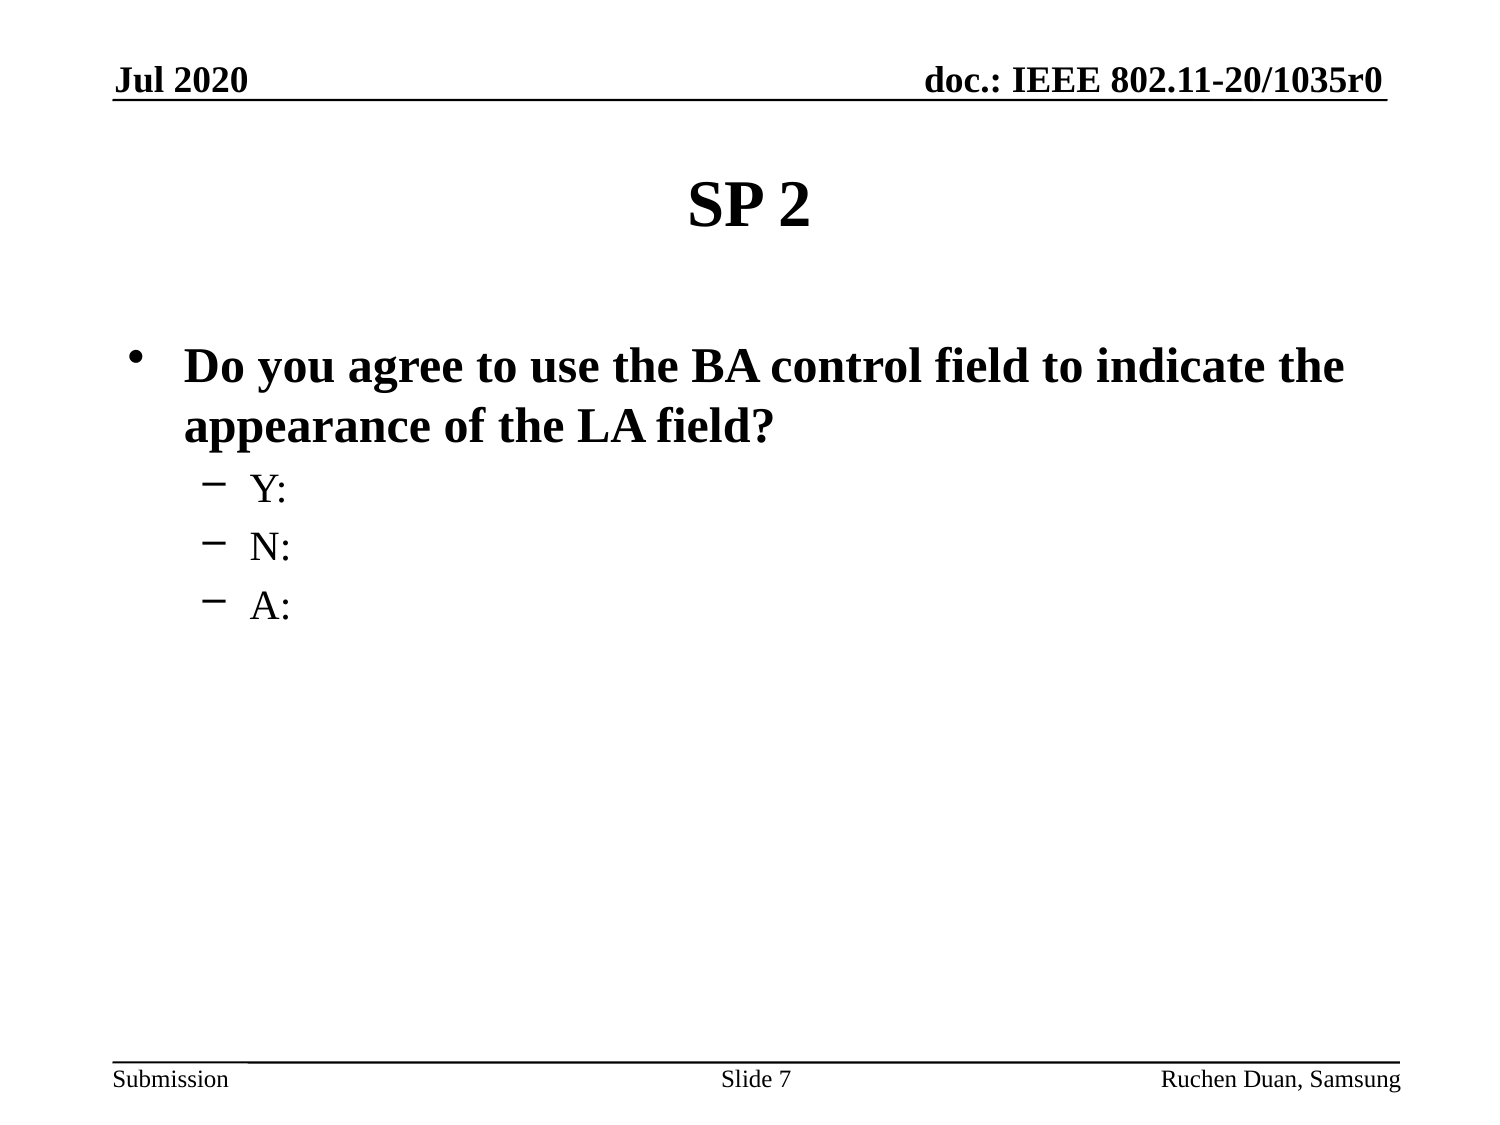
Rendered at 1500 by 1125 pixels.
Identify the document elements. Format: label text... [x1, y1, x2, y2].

slide_number Slide 7 [712, 1061, 800, 1093]
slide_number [114, 54, 259, 101]
footer Ruchen Duan, Samsung [1157, 1061, 1402, 1093]
list Do you agree to use the BA control field to indicate the appearance of the LA field? Y: N: A: [112, 324, 1388, 1001]
title SP 2 [112, 112, 1388, 288]
